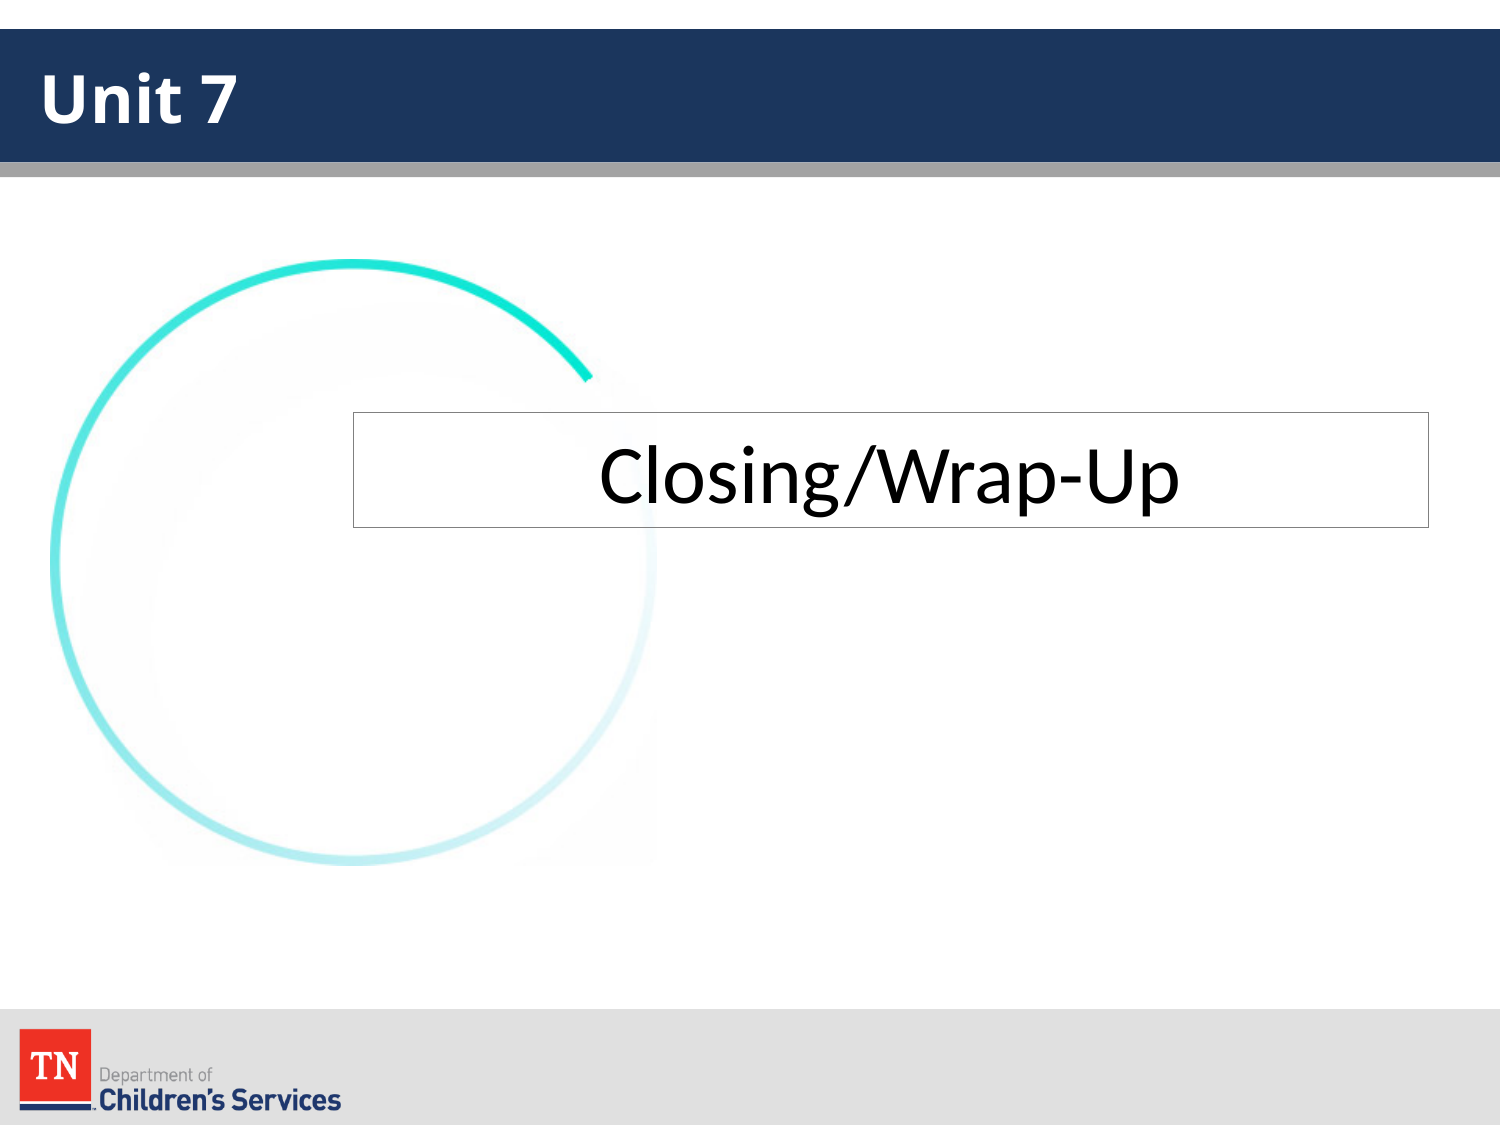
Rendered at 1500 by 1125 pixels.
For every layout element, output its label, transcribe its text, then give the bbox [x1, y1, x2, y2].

picture [0, 1009, 360, 1125]
picture [49, 259, 657, 866]
title Unit 7 [24, 29, 1475, 165]
text_box Closing/Wrap-Up [660, 412, 1429, 528]
